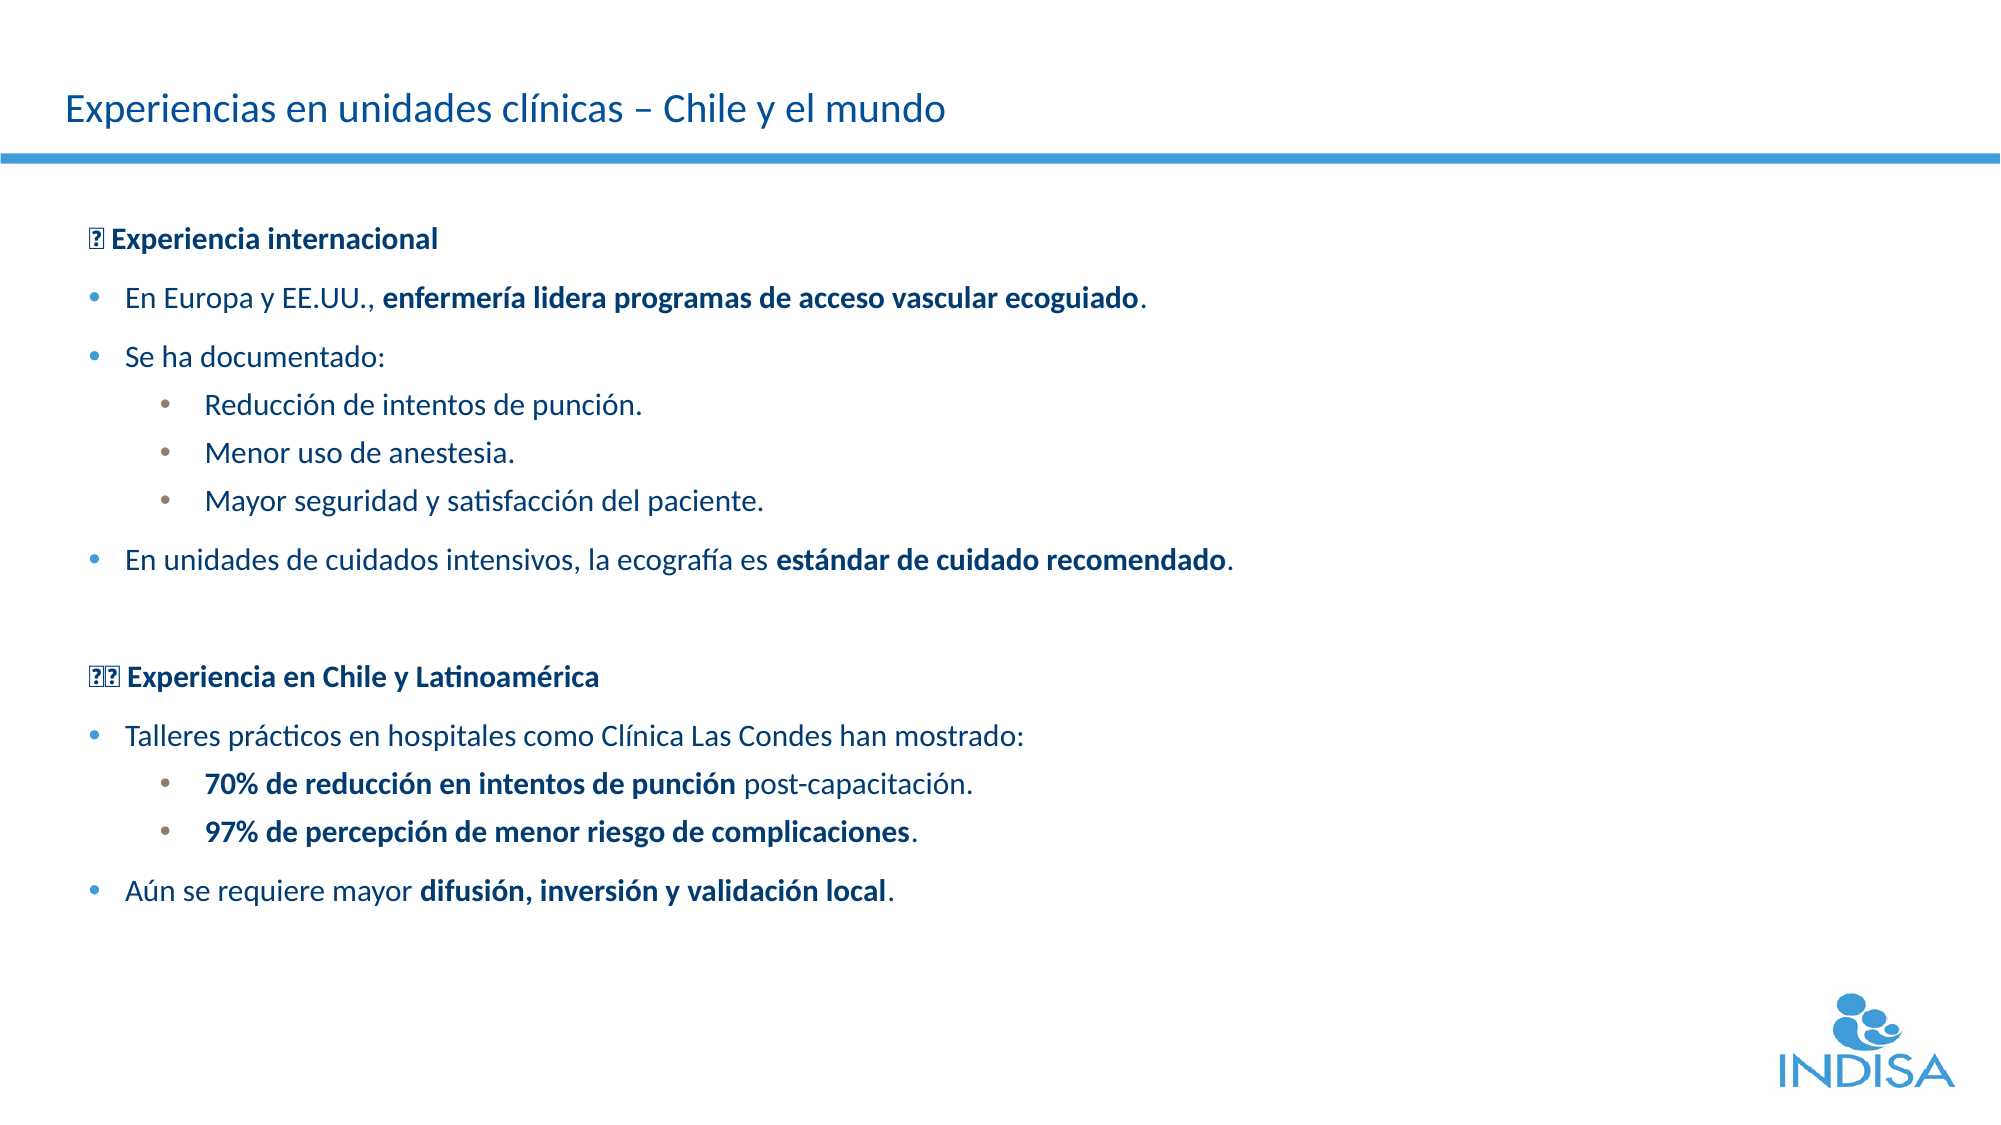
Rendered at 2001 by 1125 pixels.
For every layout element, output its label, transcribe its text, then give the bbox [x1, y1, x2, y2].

list 🌐 Experiencia internacional En Europa y EE.UU., enfermería lidera programas de acceso vascular ecoguiado. Se ha documentado: Reducción de intentos de punción. Menor uso de anestesia. Mayor seguridad y satisfacción del paciente. En unidades de cuidados intensivos, la ecografía es estándar de cuidado recomendado. 🇨🇱 Experiencia en Chile y Latinoamérica Talleres prácticos en hospitales como Clínica Las Condes han mostrado: 70% de reducción en intentos de punción post-capacitación. 97% de percepción de menor riesgo de complicaciones. Aún se requiere mayor difusión, inversión y validación local. [73, 213, 1616, 919]
picture [1763, 979, 1973, 1102]
title Experiencias en unidades clínicas – Chile y el mundo [49, 56, 1864, 141]
